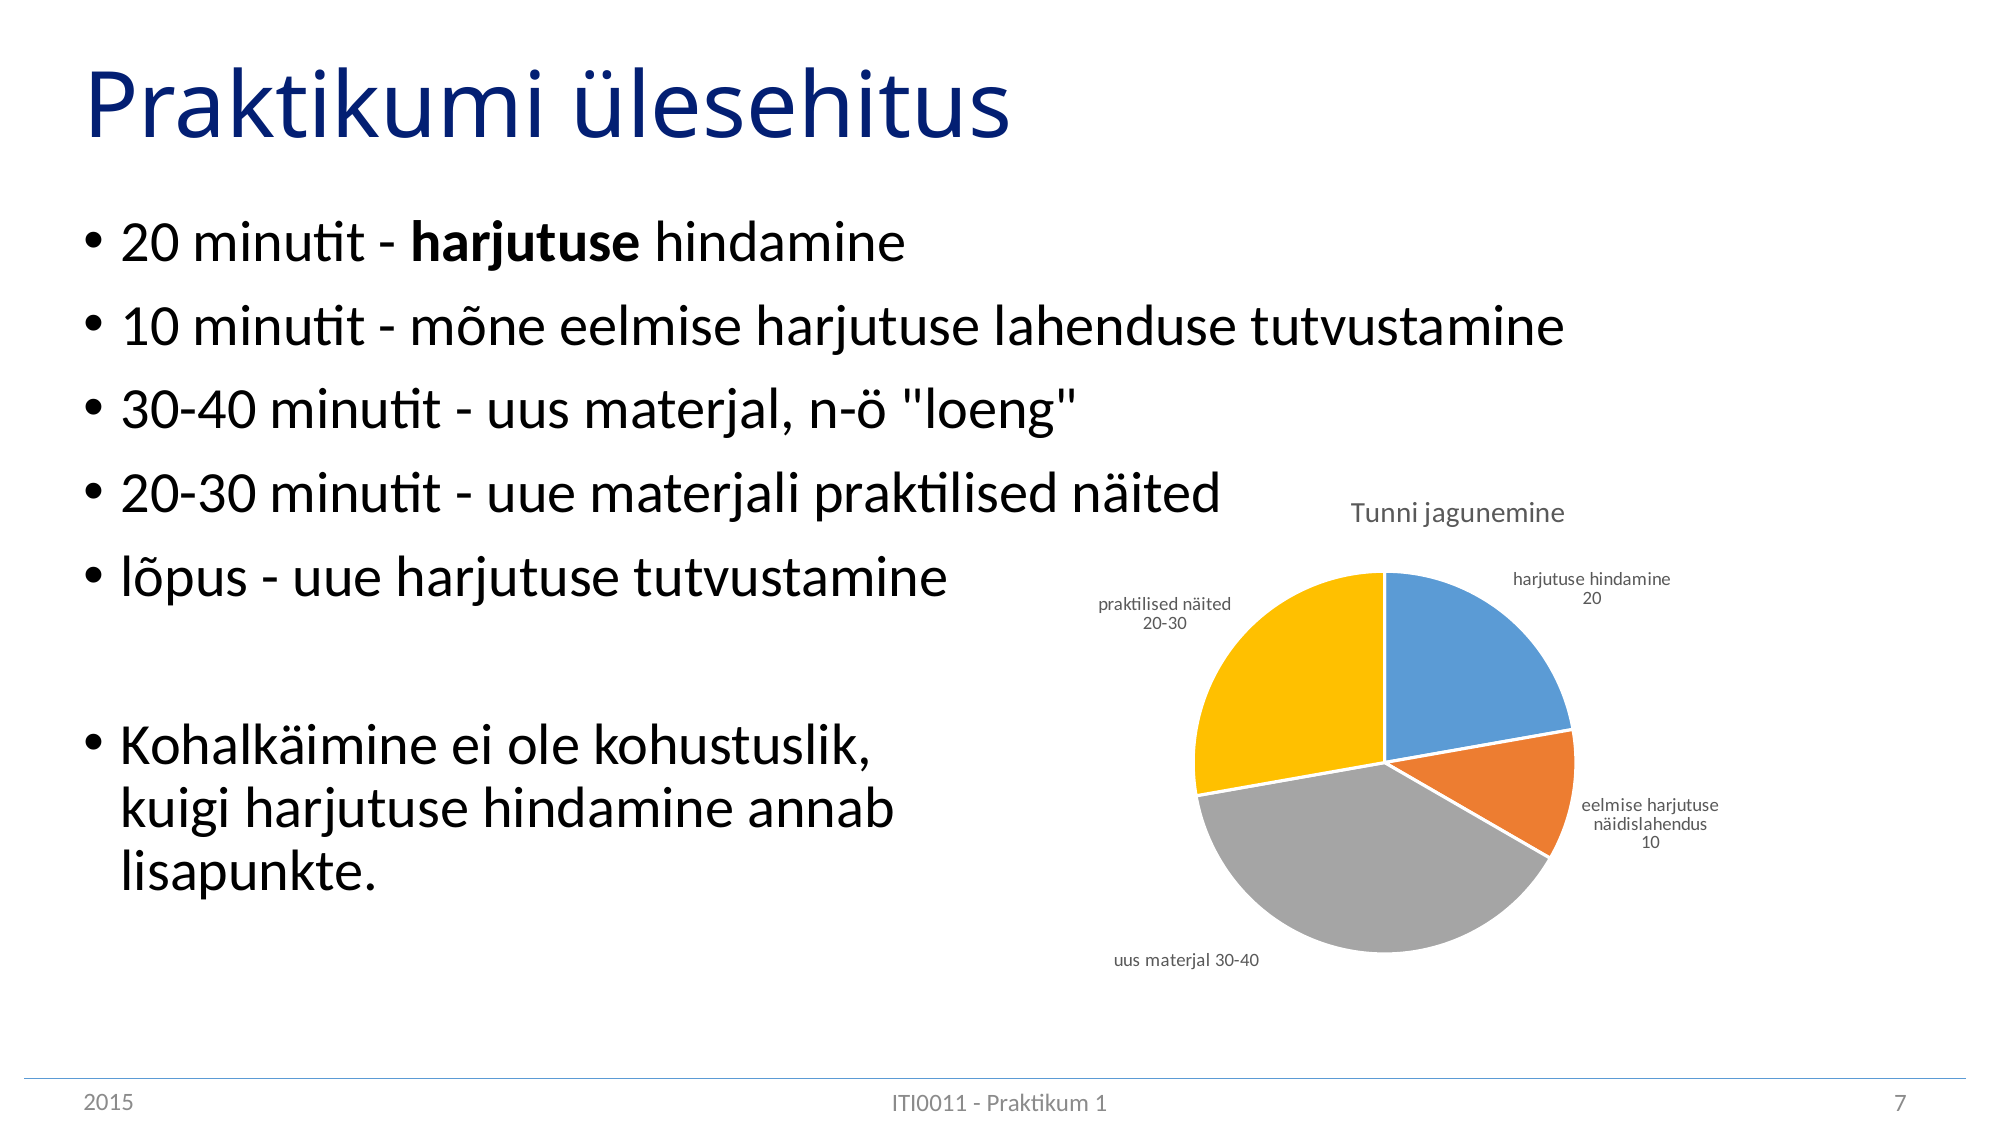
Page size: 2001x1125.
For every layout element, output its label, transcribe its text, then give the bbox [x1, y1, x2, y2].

title Praktikumi ülesehitus [68, 22, 1922, 193]
chart [1027, 473, 1889, 991]
footer ITI0011 - Praktikum 1 [662, 1083, 1338, 1120]
slide_number 7 [1471, 1083, 1922, 1120]
list 20 minutit - harjutuse hindamine 10 minutit - mõne eelmise harjutuse lahenduse tutvustamine 30-40 minutit - uus materjal, n-ö "loeng" 20-30 minutit - uue materjali praktilised näited lõpus - uue harjutuse tutvustamine Kohalkäimine ei ole kohustuslik, kuigi harjutuse hindamine annab lisapunkte. [68, 203, 1922, 1073]
slide_number 2015 [68, 1082, 536, 1119]
